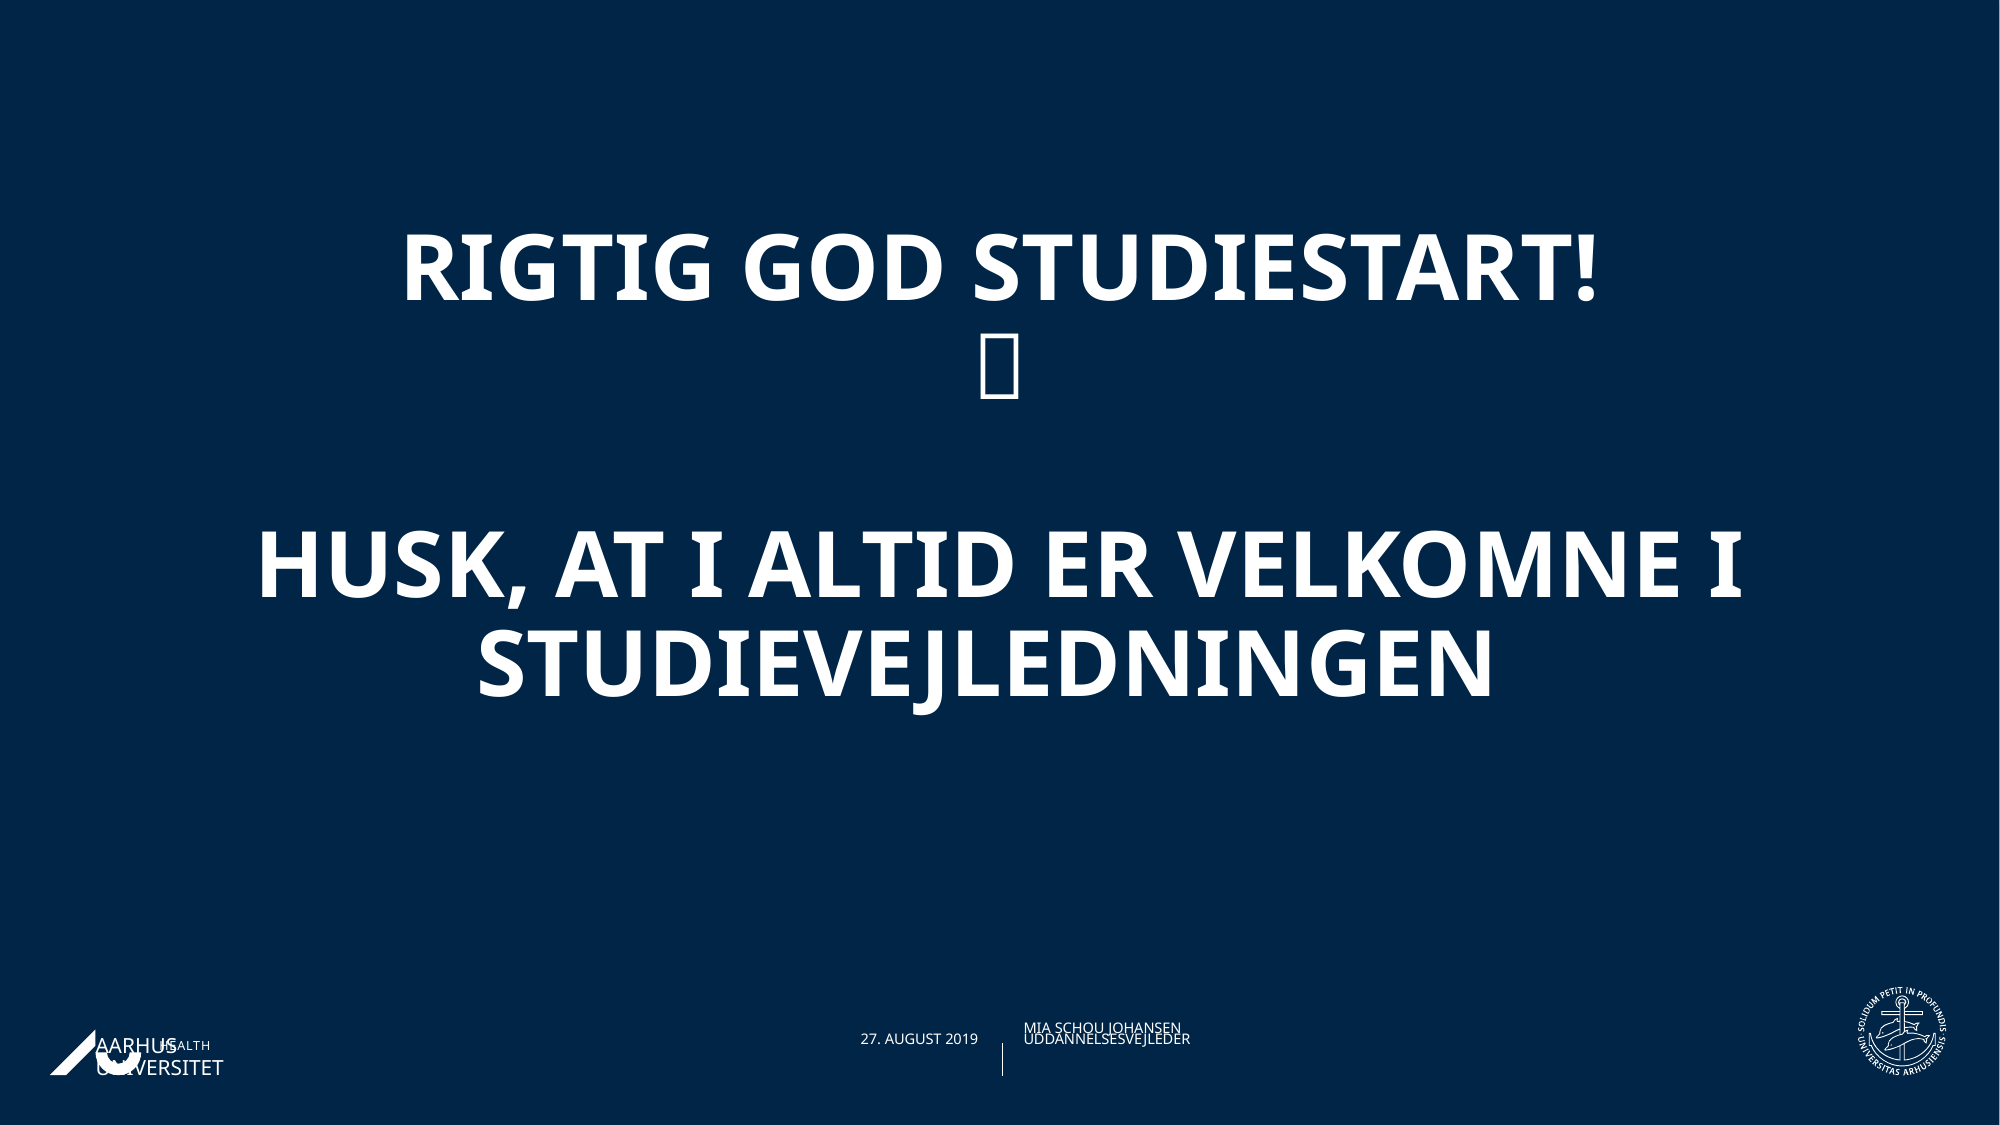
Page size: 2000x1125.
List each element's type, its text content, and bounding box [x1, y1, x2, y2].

title Rigtig god studiestart!  Husk, at I altid er velkomne i studievejledningen [161, 225, 1839, 862]
